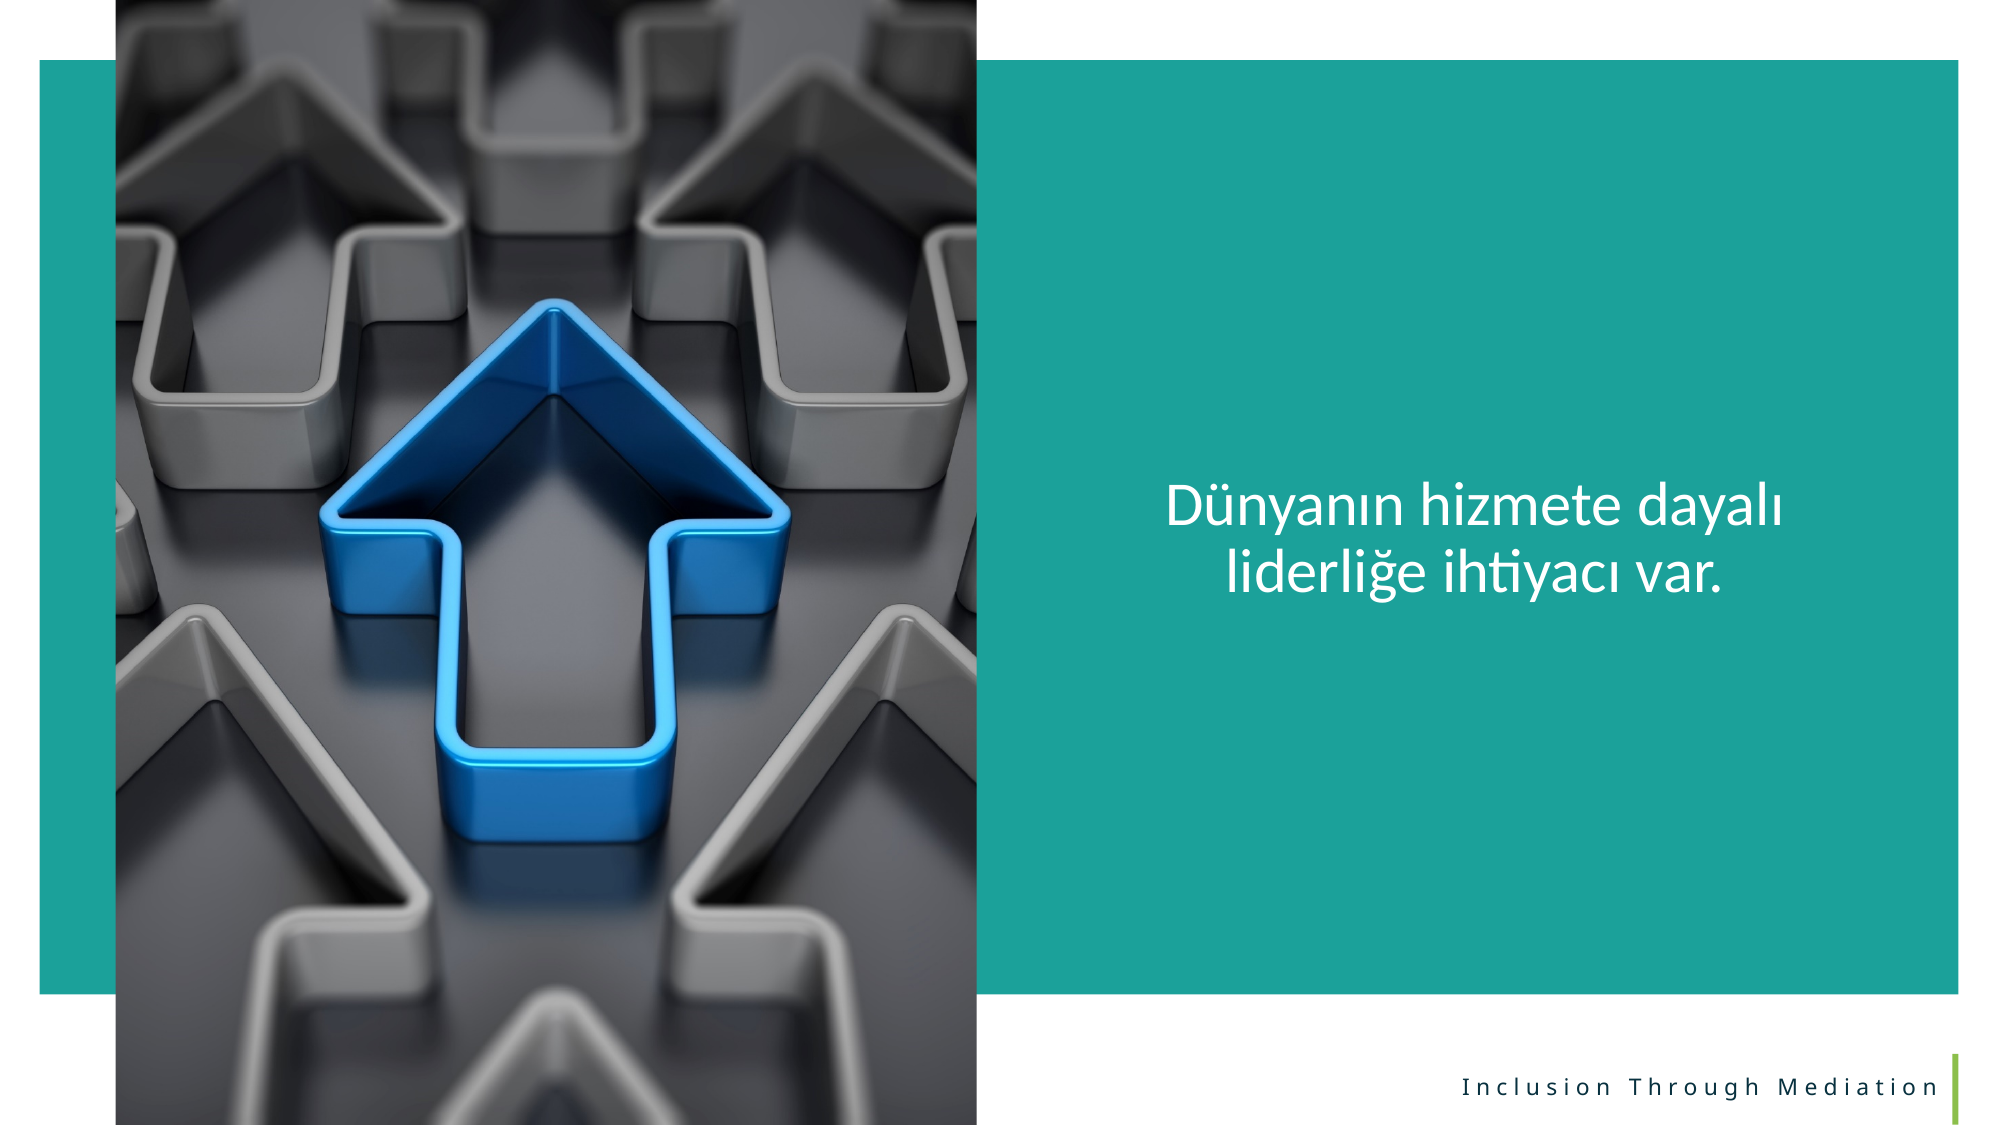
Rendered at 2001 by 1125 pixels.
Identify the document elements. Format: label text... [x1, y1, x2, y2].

picture [115, 0, 977, 1125]
list Dünyanın hizmete dayalı liderliğe ihtiyacı var. [1116, 169, 1834, 908]
